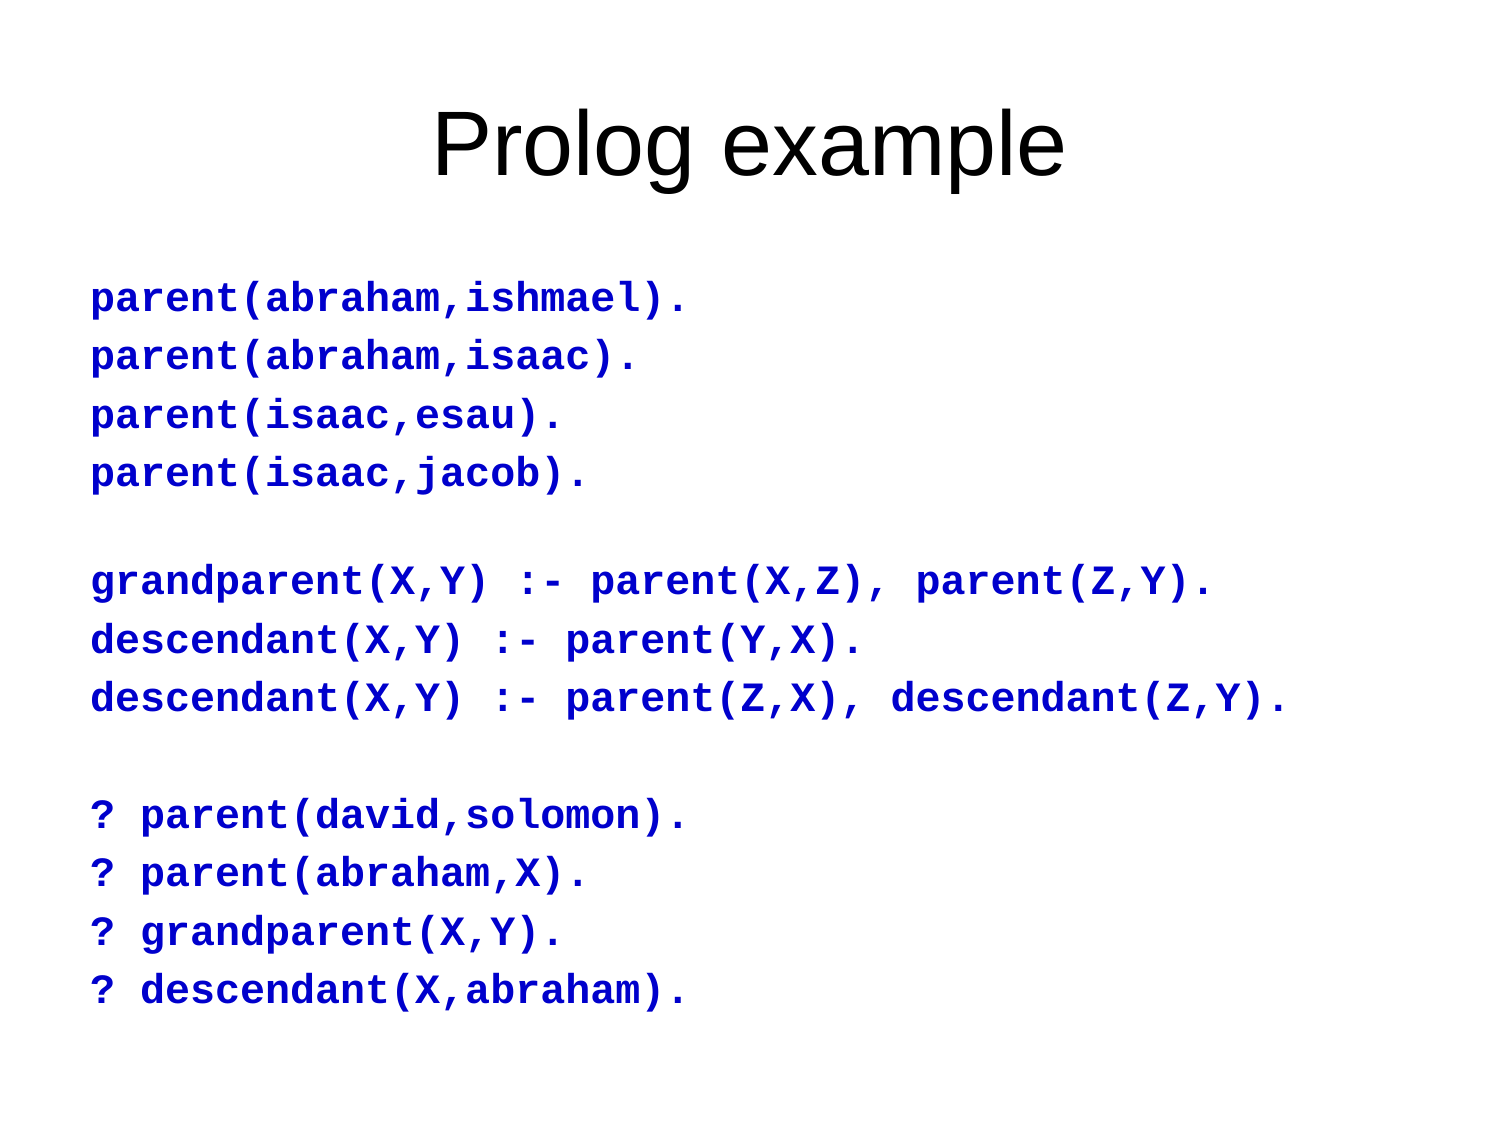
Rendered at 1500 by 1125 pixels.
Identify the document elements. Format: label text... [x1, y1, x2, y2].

list parent(abraham,ishmael). parent(abraham,isaac). parent(isaac,esau). parent(isaac,jacob). grandparent(X,Y) :- parent(X,Z), parent(Z,Y). descendant(X,Y) :- parent(Y,X). descendant(X,Y) :- parent(Z,X), descendant(Z,Y). ? parent(david,solomon). ? parent(abraham,X). ? grandparent(X,Y). ? descendant(X,abraham). [74, 262, 1426, 1006]
title Prolog example [74, 44, 1426, 233]
